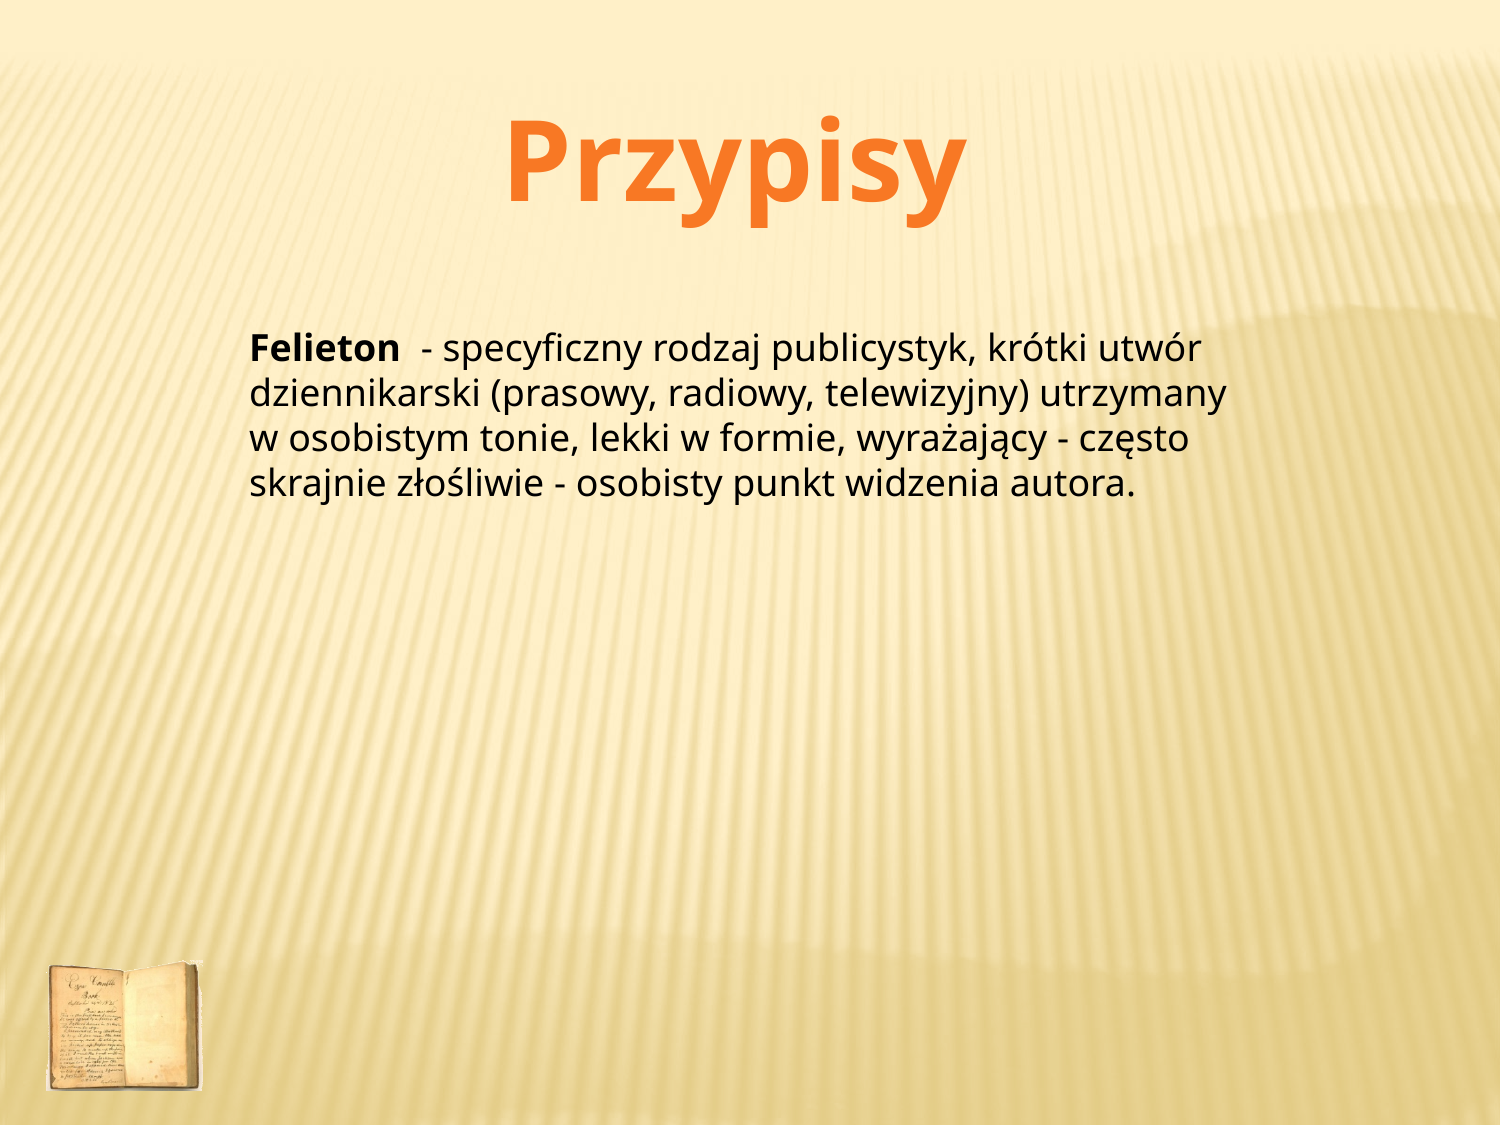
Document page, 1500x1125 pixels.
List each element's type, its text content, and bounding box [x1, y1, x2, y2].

text_box Przypisy [486, 81, 983, 232]
text_box Felieton - specyficzny rodzaj publicystyk, krótki utwór dziennikarski (prasowy, radiowy, telewizyjny) utrzymany w osobistym tonie, lekki w formie, wyrażający - często skrajnie złośliwie - osobisty punkt widzenia autora. [234, 316, 1278, 512]
picture [46, 960, 203, 1092]
